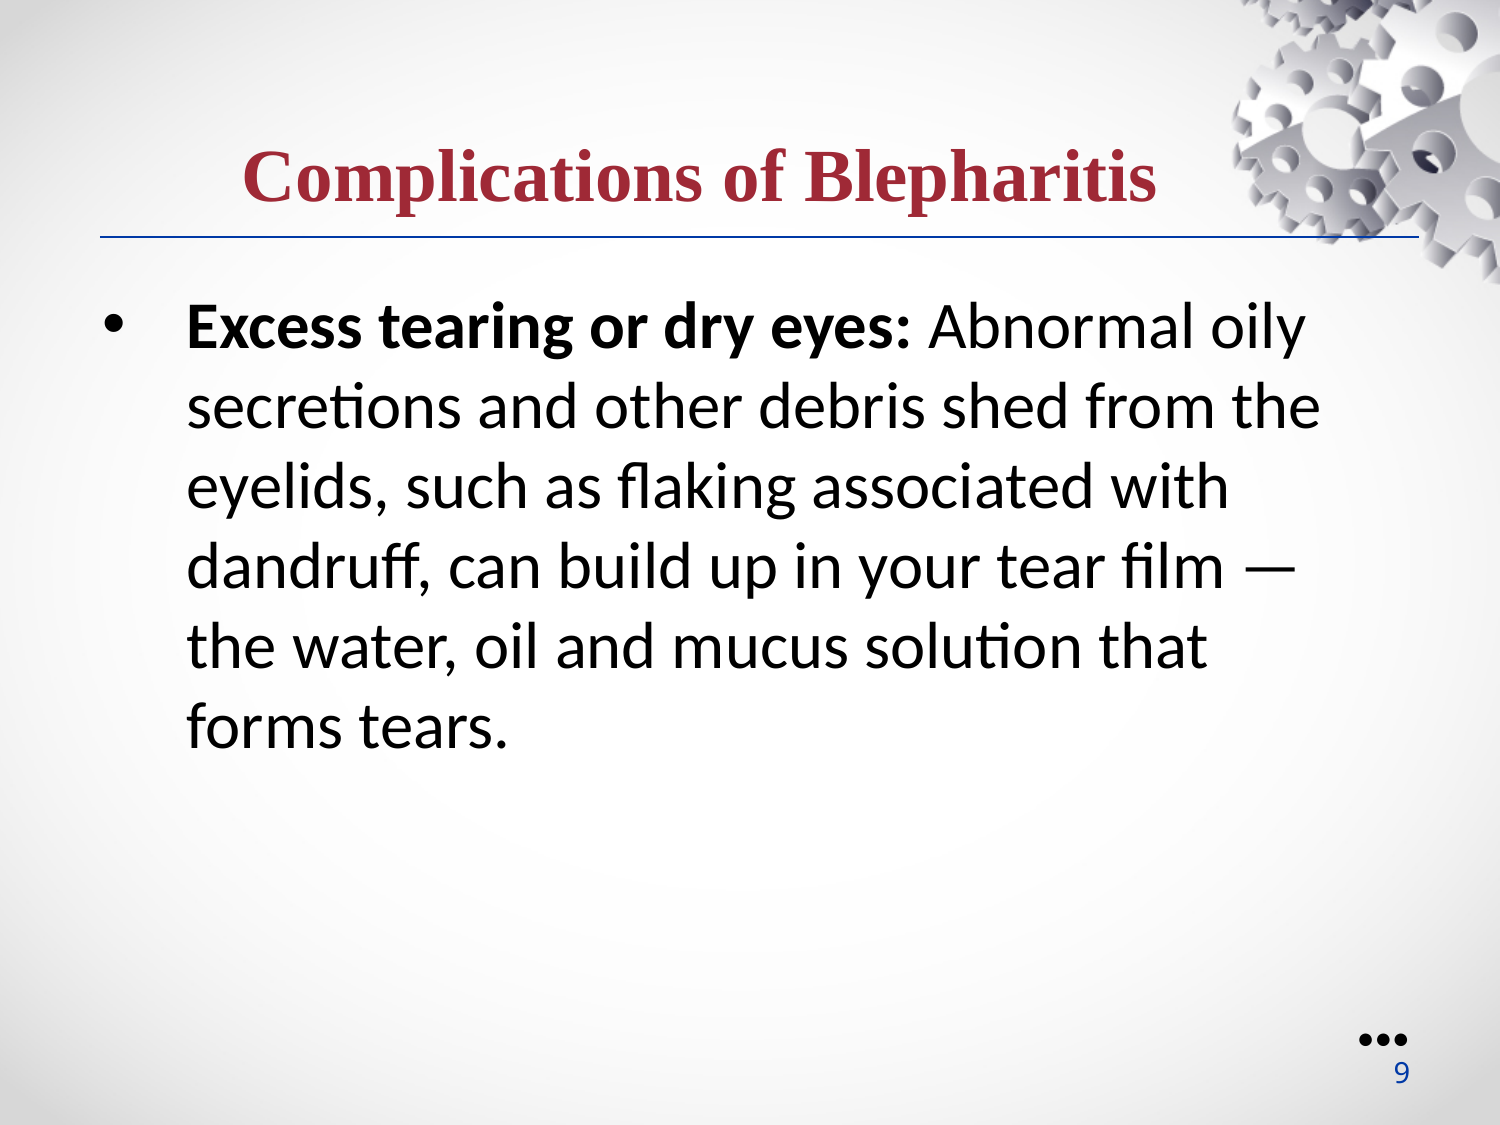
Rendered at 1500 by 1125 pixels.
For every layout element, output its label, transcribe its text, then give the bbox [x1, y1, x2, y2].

picture [0, 0, 1500, 1125]
text_box Excess tearing or dry eyes: Abnormal oily secretions and other debris shed from the eyelids, such as flaking associated with dandruff, can build up in your tear film — the water, oil and mucus solution that forms tears. [87, 274, 1388, 770]
text_box ●●● 9 [1074, 1012, 1425, 1073]
text_box Complications of Blepharitis [0, 118, 1438, 224]
